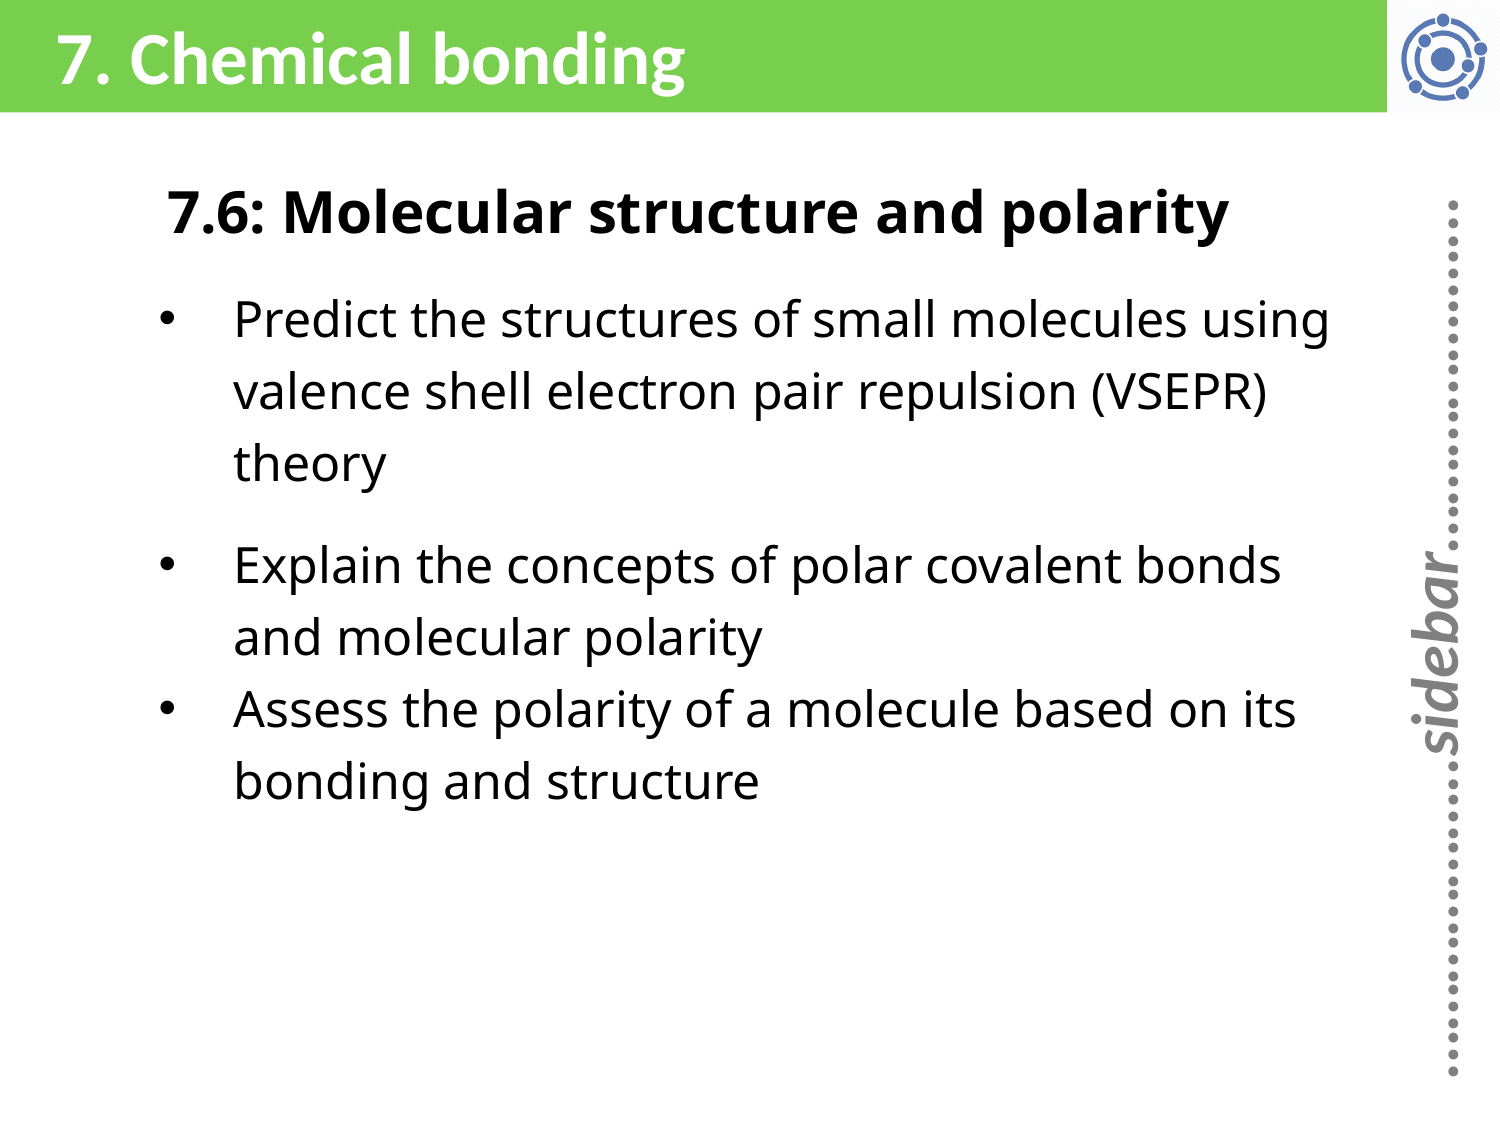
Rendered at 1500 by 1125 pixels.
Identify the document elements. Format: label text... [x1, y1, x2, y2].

text_box 7. Chemical bonding [40, 2, 702, 108]
text_box 7.6: Molecular structure and polarity Predict the structures of small molecules using valence shell electron pair repulsion (VSEPR) theory Explain the concepts of polar covalent bonds and molecular polarity Assess the polarity of a molecule based on its bonding and structure [143, 154, 1388, 847]
text_box [0, 0, 1387, 113]
picture [1387, 0, 1500, 114]
text_box ………………..sidebar…………….…... [1383, 180, 1479, 1092]
